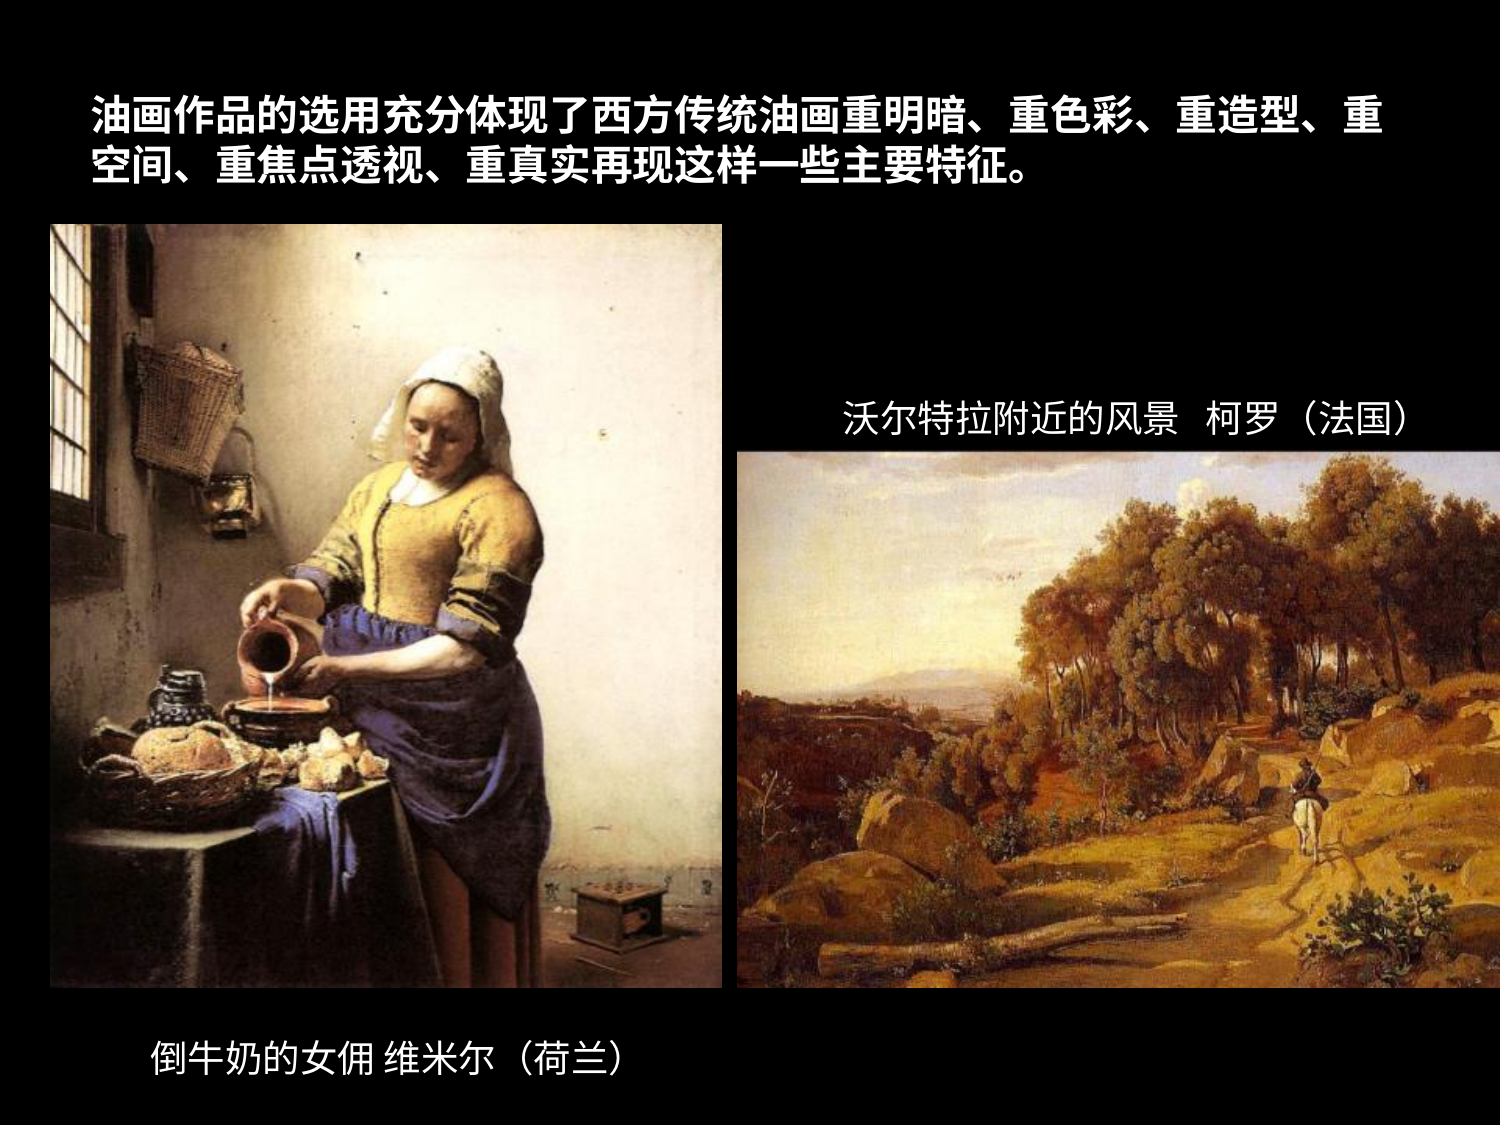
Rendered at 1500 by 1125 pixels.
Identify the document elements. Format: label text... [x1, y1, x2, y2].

picture [737, 449, 1500, 988]
picture [49, 224, 722, 988]
text_box 倒牛奶的女佣 维米尔（荷兰） [135, 1027, 662, 1087]
text_box 沃尔特拉附近的风景 柯罗（法国） [828, 387, 1446, 448]
title 油画作品的选用充分体现了西方传统油画重明暗、重色彩、重造型、重空间、重焦点透视、重真实再现这样一些主要特征。 [75, 45, 1425, 233]
